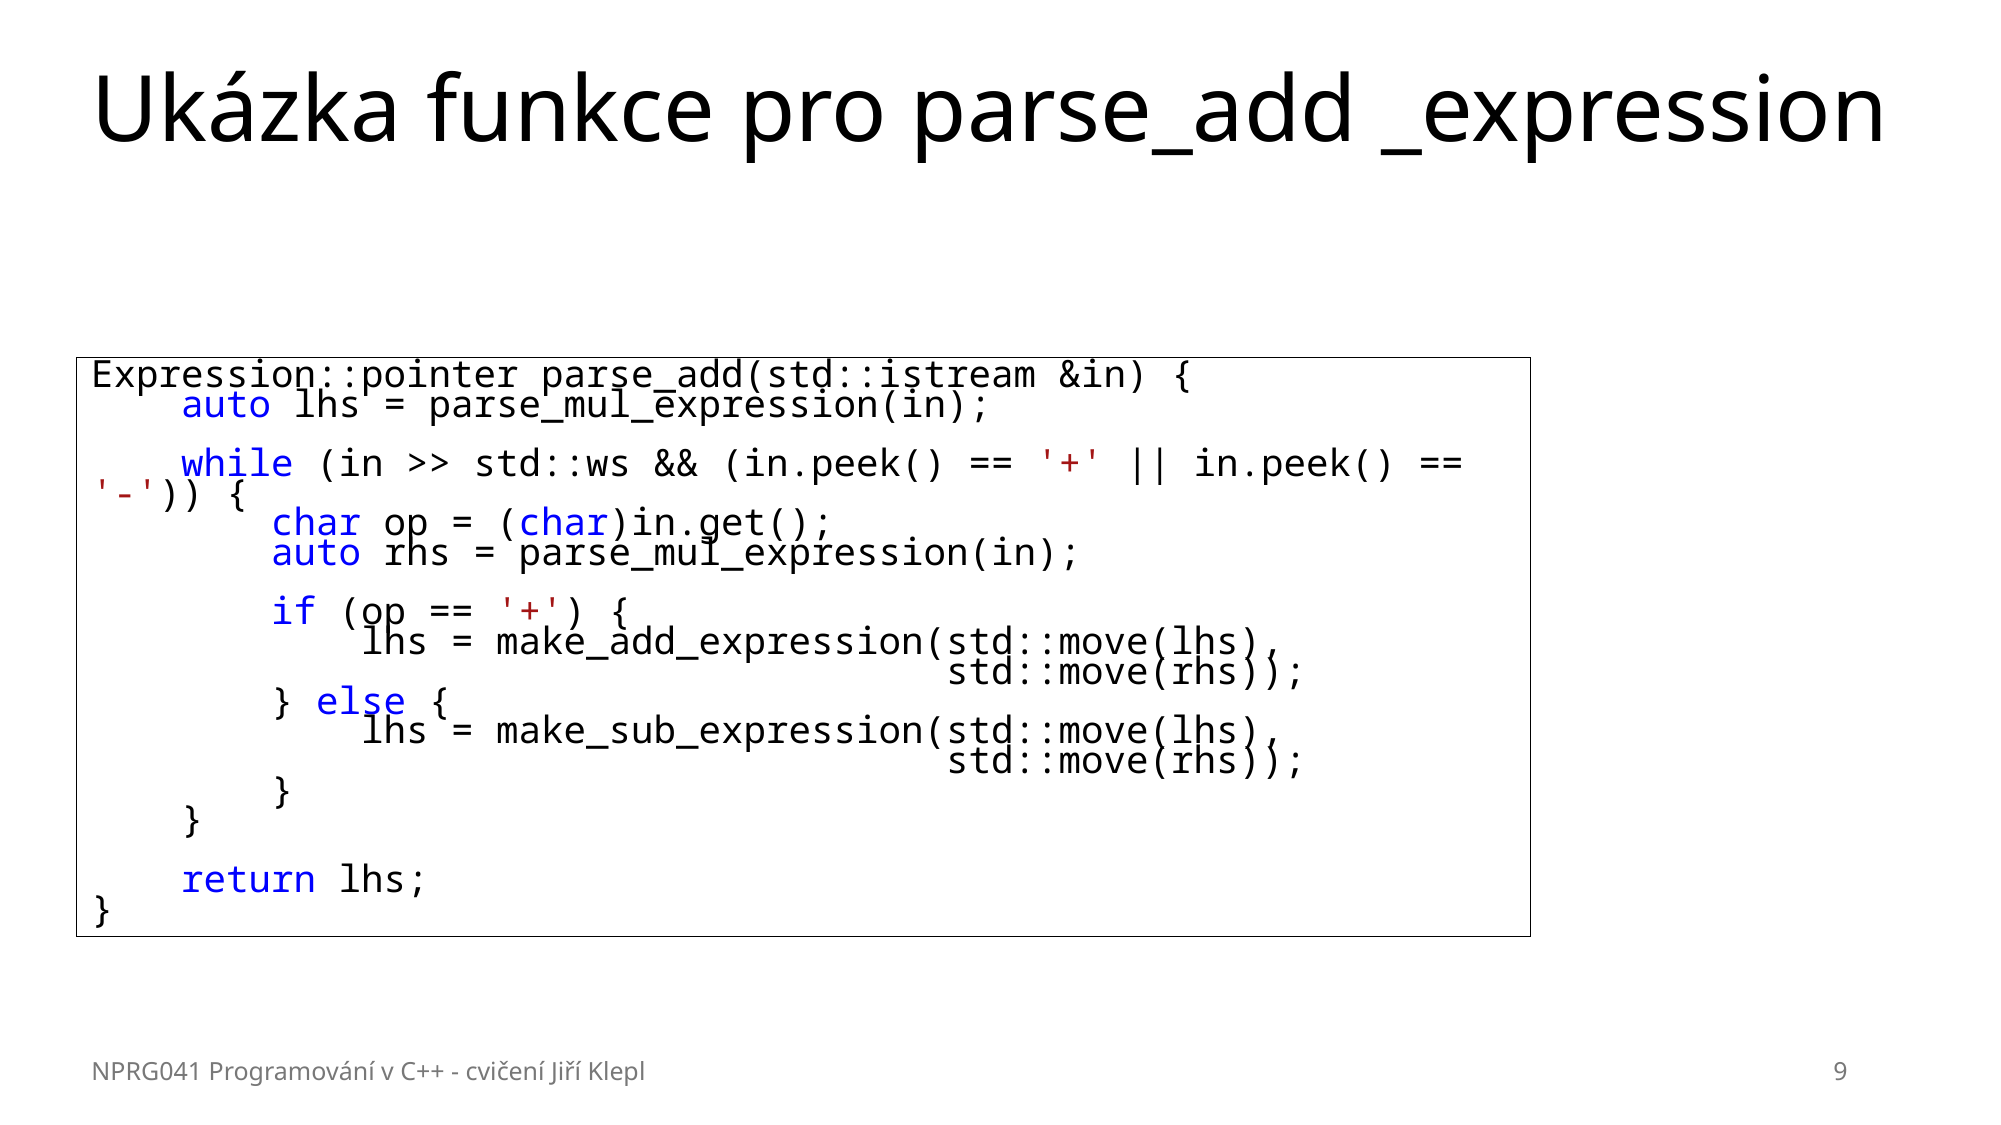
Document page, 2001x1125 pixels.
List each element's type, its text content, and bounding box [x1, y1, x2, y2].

slide_number 9 [1412, 1042, 1863, 1103]
title Ukázka funkce pro parse_add _expression [76, 3, 1924, 221]
text_box Expression::pointer parse_add(std::istream &in) { auto lhs = parse_mul_expression(in); while (in >> std::ws && (in.peek() == '+' || in.peek() == '-')) { char op = (char)in.get(); auto rhs = parse_mul_expression(in); if (op == '+') { lhs = make_add_expression(std::move(lhs), std::move(rhs)); } else { lhs = make_sub_expression(std::move(lhs), std::move(rhs)); } } return lhs; } [76, 357, 1531, 937]
footer NPRG041 Programování v C++ - cvičení Jiří Klepl [76, 1042, 1338, 1103]
